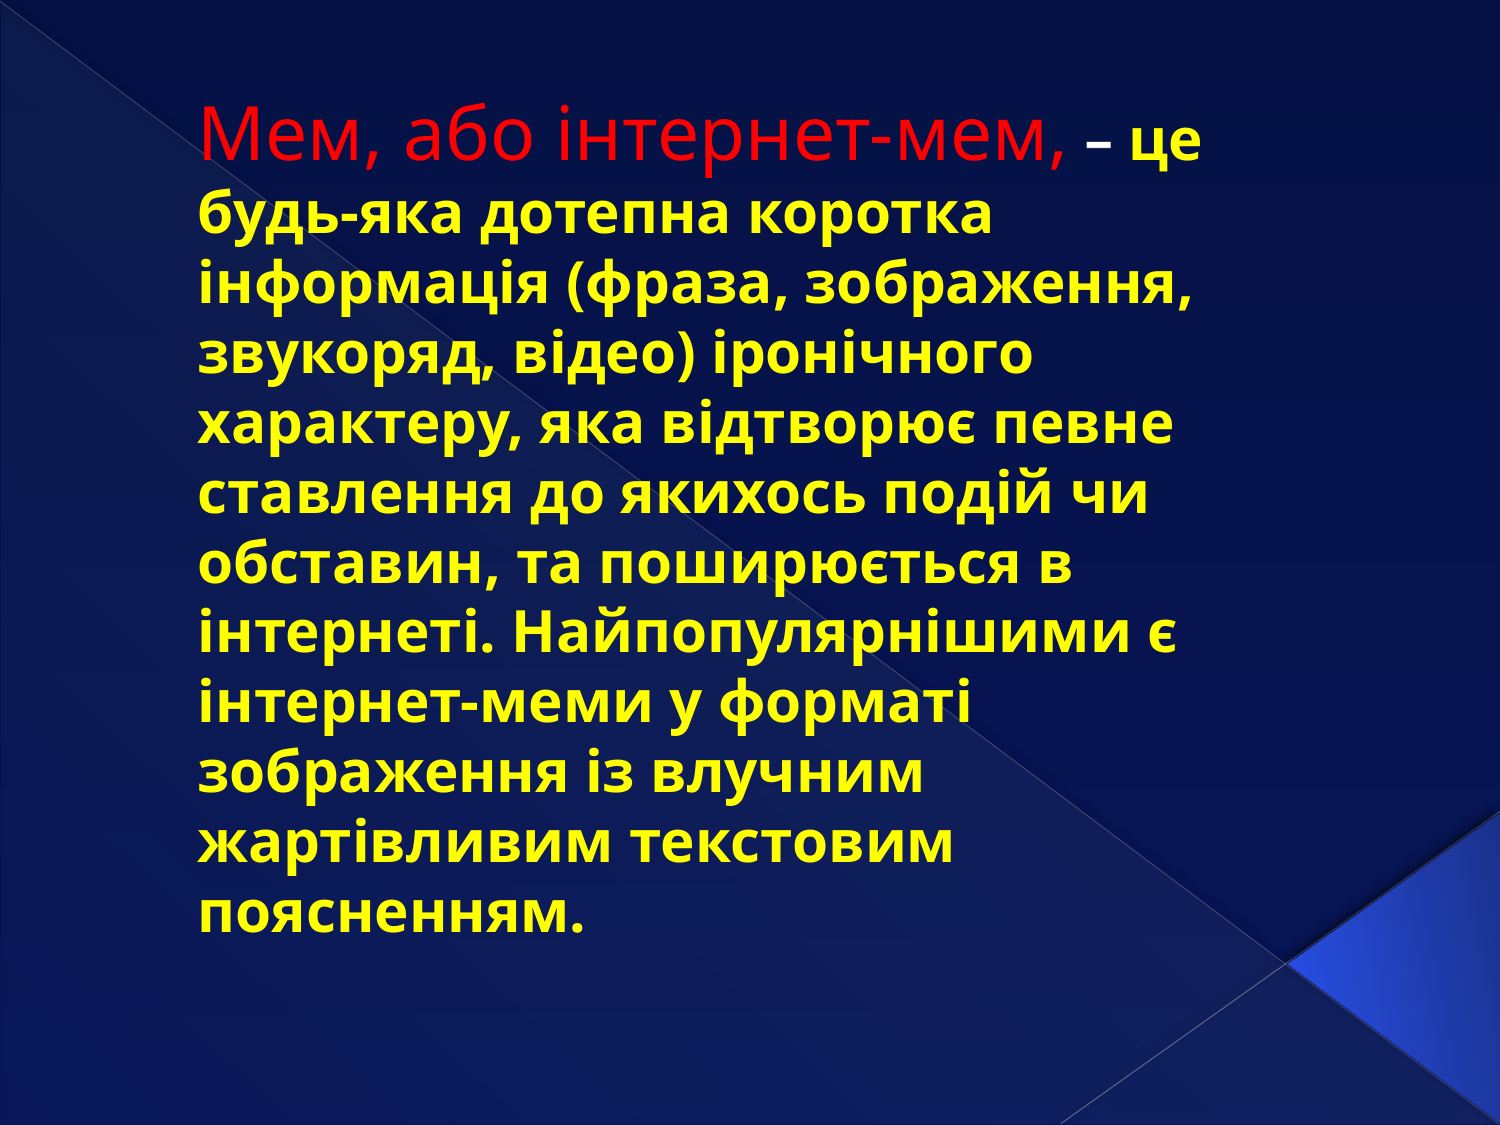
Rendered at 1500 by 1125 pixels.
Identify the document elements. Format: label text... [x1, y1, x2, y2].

subtitle Мем, або інтернет-мем, – це будь-яка дотепна коротка інформація (фраза, зображення, звукоряд, відео) іронічного характеру, яка відтворює певне ставлення до якихось подій чи обставин, та поширюється в інтернеті. Найпопулярнішими є інтернет-меми у форматі зображення із влучним жартівливим текстовим поясненням. [183, 78, 1317, 1125]
